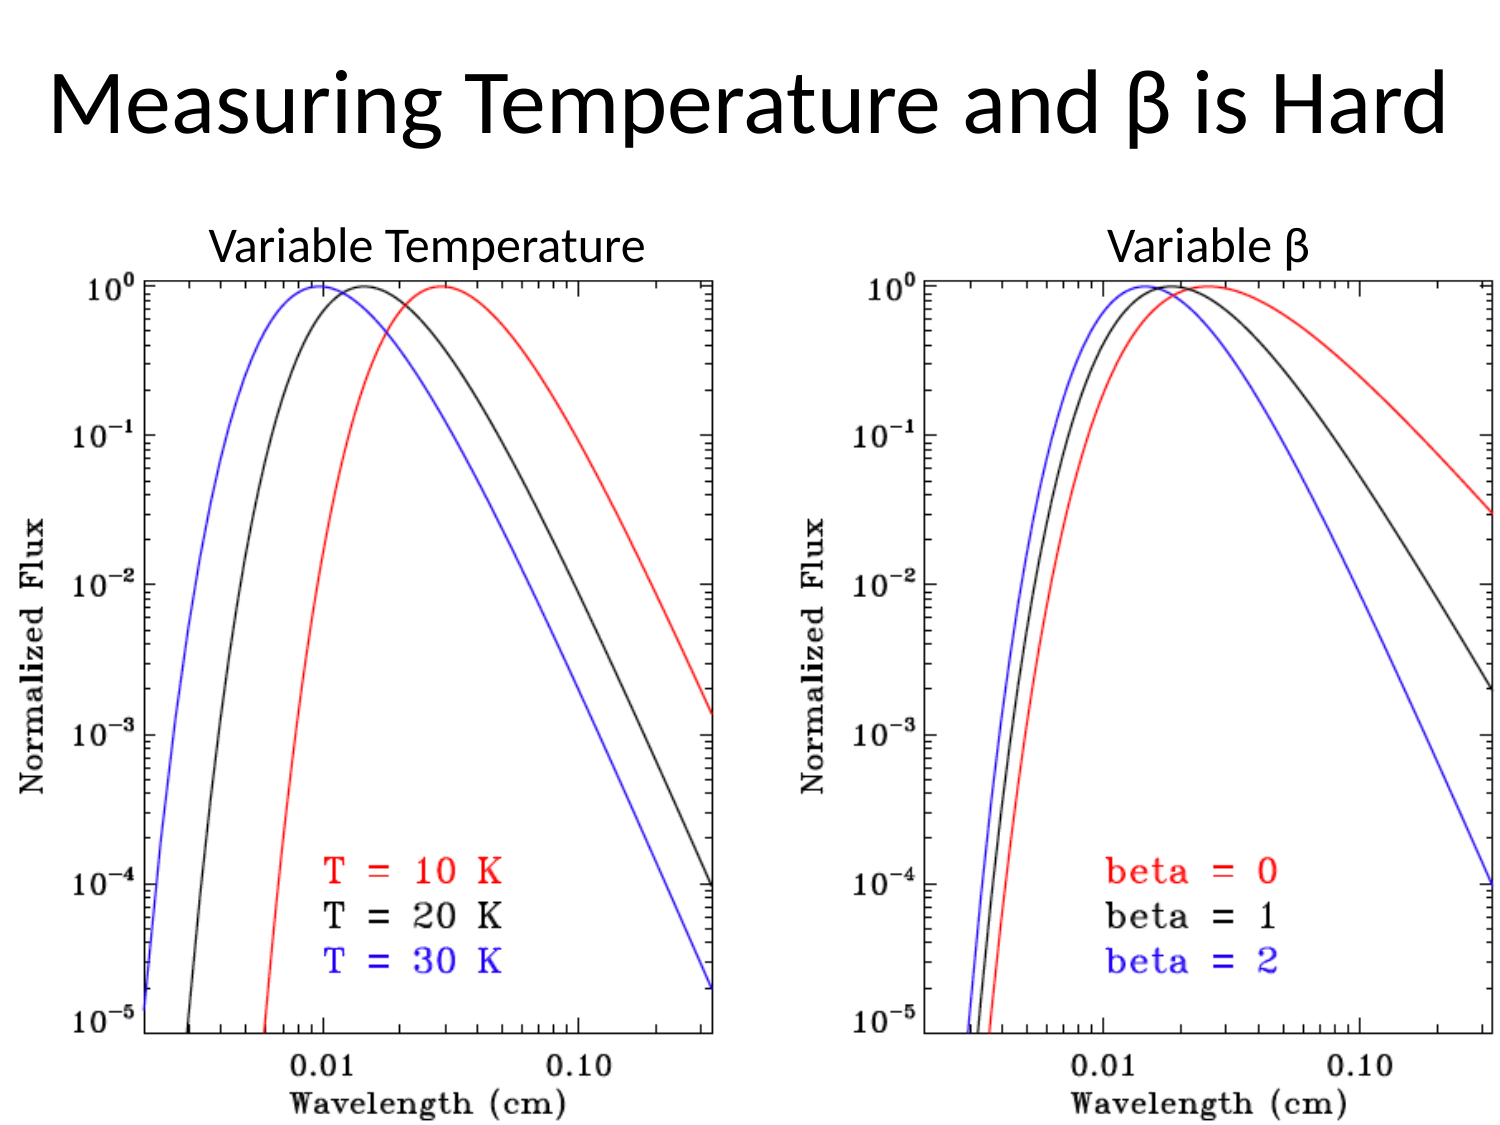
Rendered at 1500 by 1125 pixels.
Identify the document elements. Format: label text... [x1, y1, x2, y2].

text_box Variable Temperature [135, 205, 719, 264]
picture [0, 265, 1500, 1124]
text_box Variable β [917, 204, 1500, 265]
title Measuring Temperature and β is Hard [0, 2, 1500, 191]
